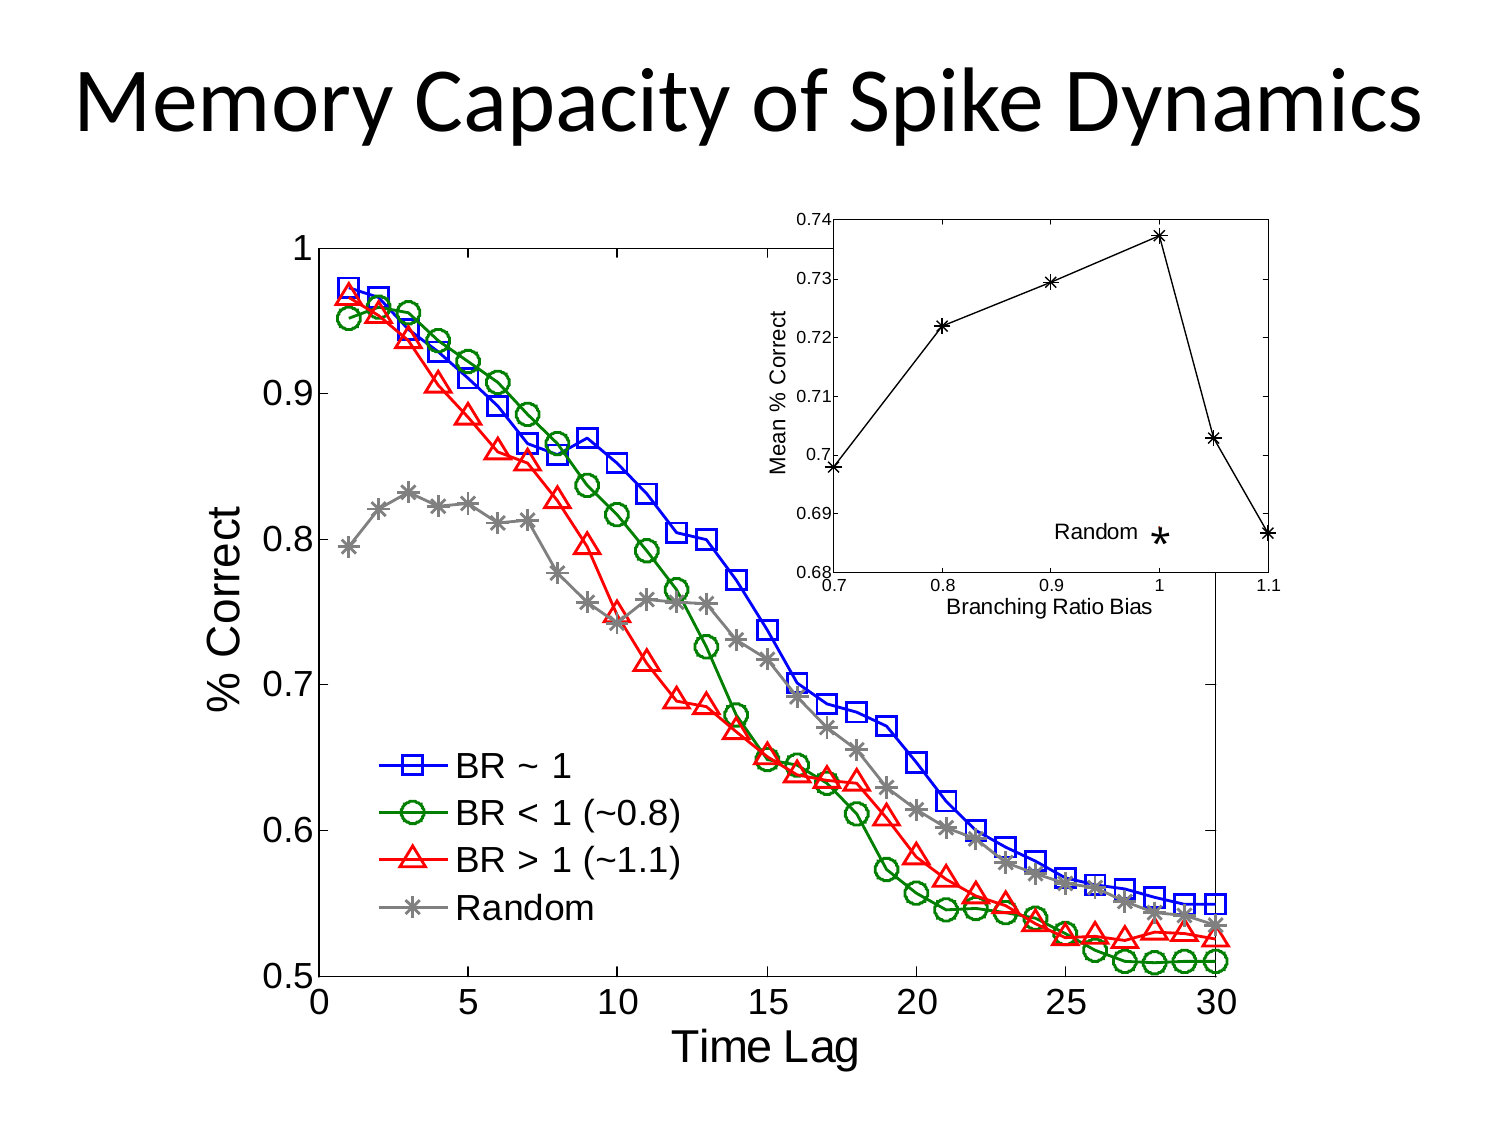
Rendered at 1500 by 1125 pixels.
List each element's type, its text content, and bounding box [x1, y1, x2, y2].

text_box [168, 181, 1327, 1079]
title Memory Capacity of Spike Dynamics [0, 1, 1500, 189]
